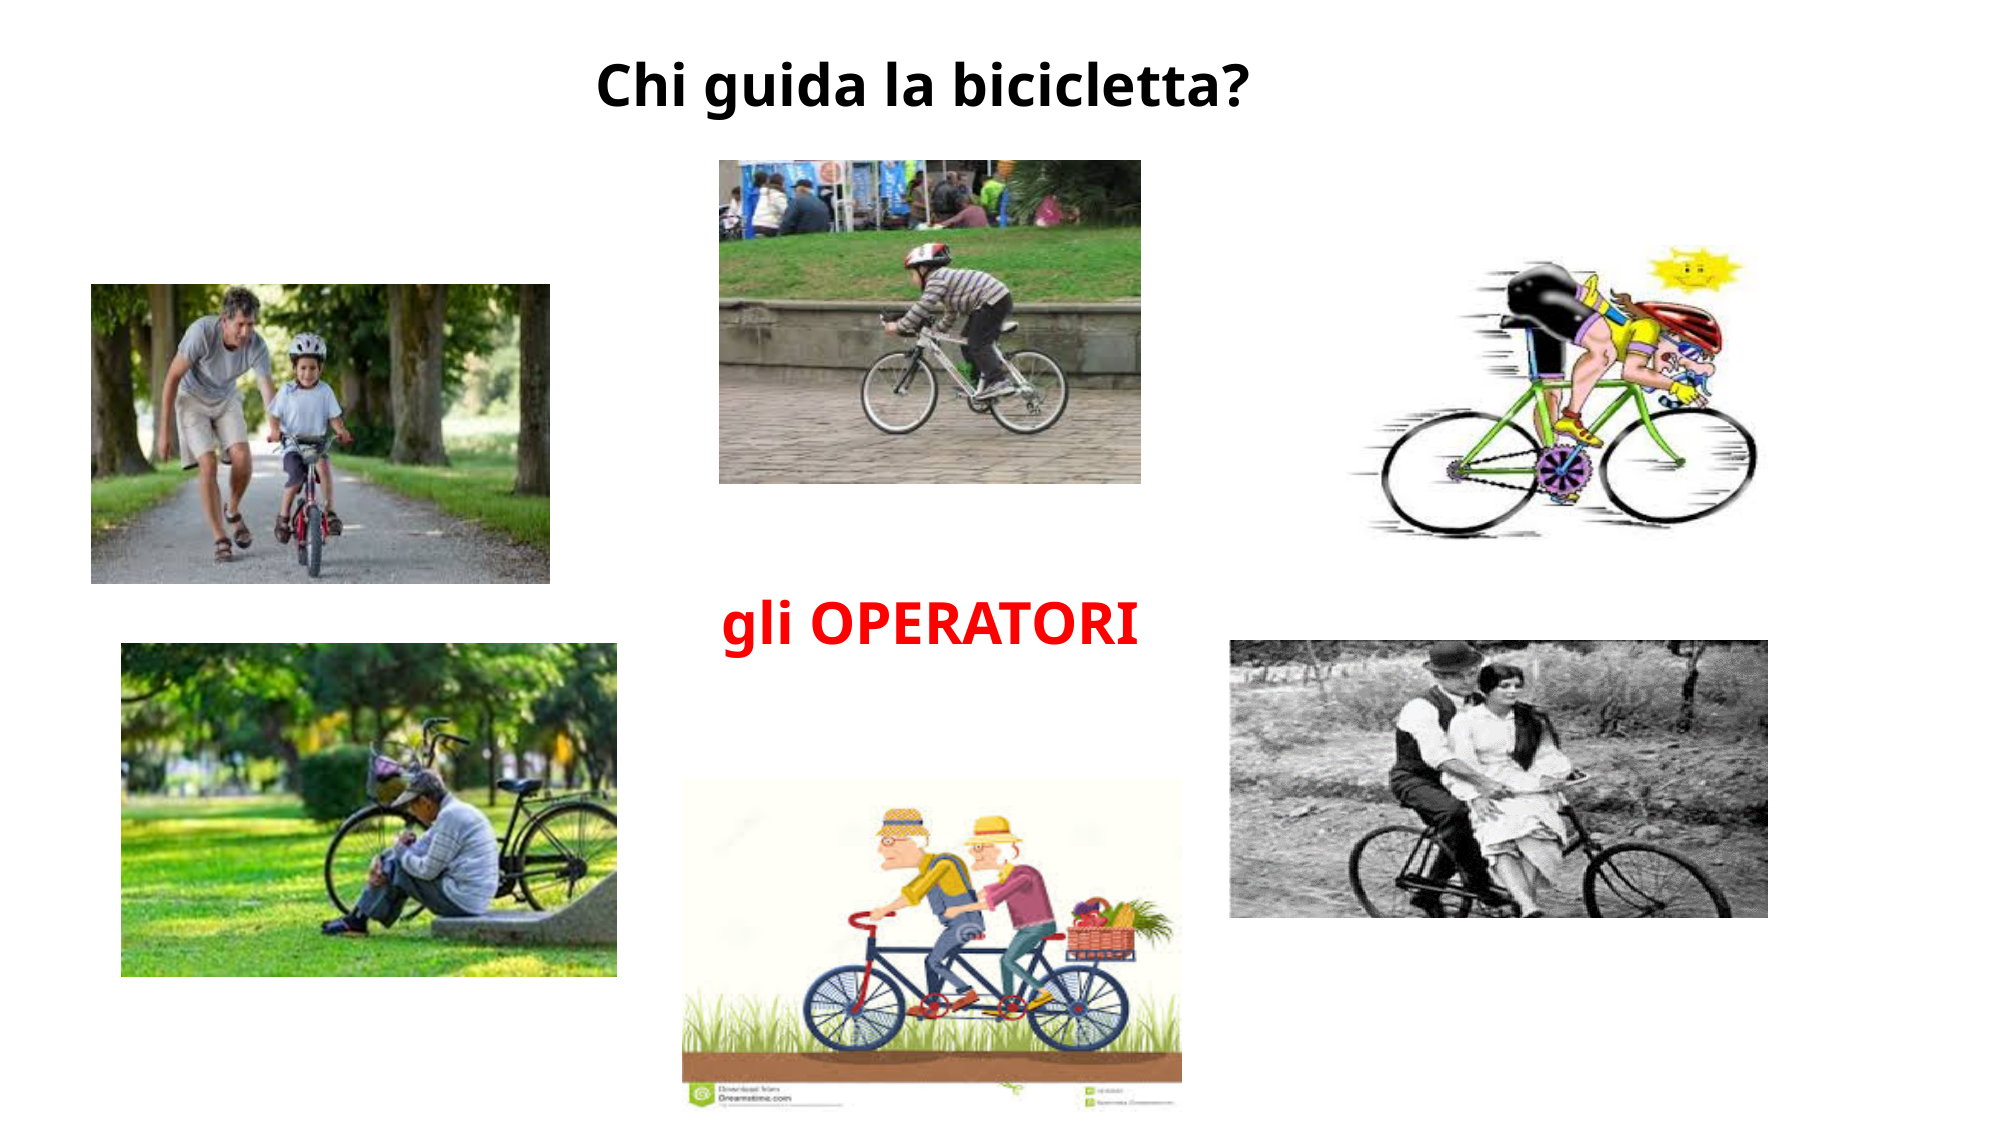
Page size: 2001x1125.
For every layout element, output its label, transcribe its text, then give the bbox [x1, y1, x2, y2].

picture [682, 779, 1182, 1112]
title Chi guida la bicicletta? [48, 24, 1812, 151]
picture [1346, 245, 1768, 546]
picture [719, 160, 1141, 484]
text_box gli OPERATORI [682, 583, 1178, 667]
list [1229, 640, 1768, 918]
picture [91, 284, 550, 584]
picture [121, 643, 617, 977]
